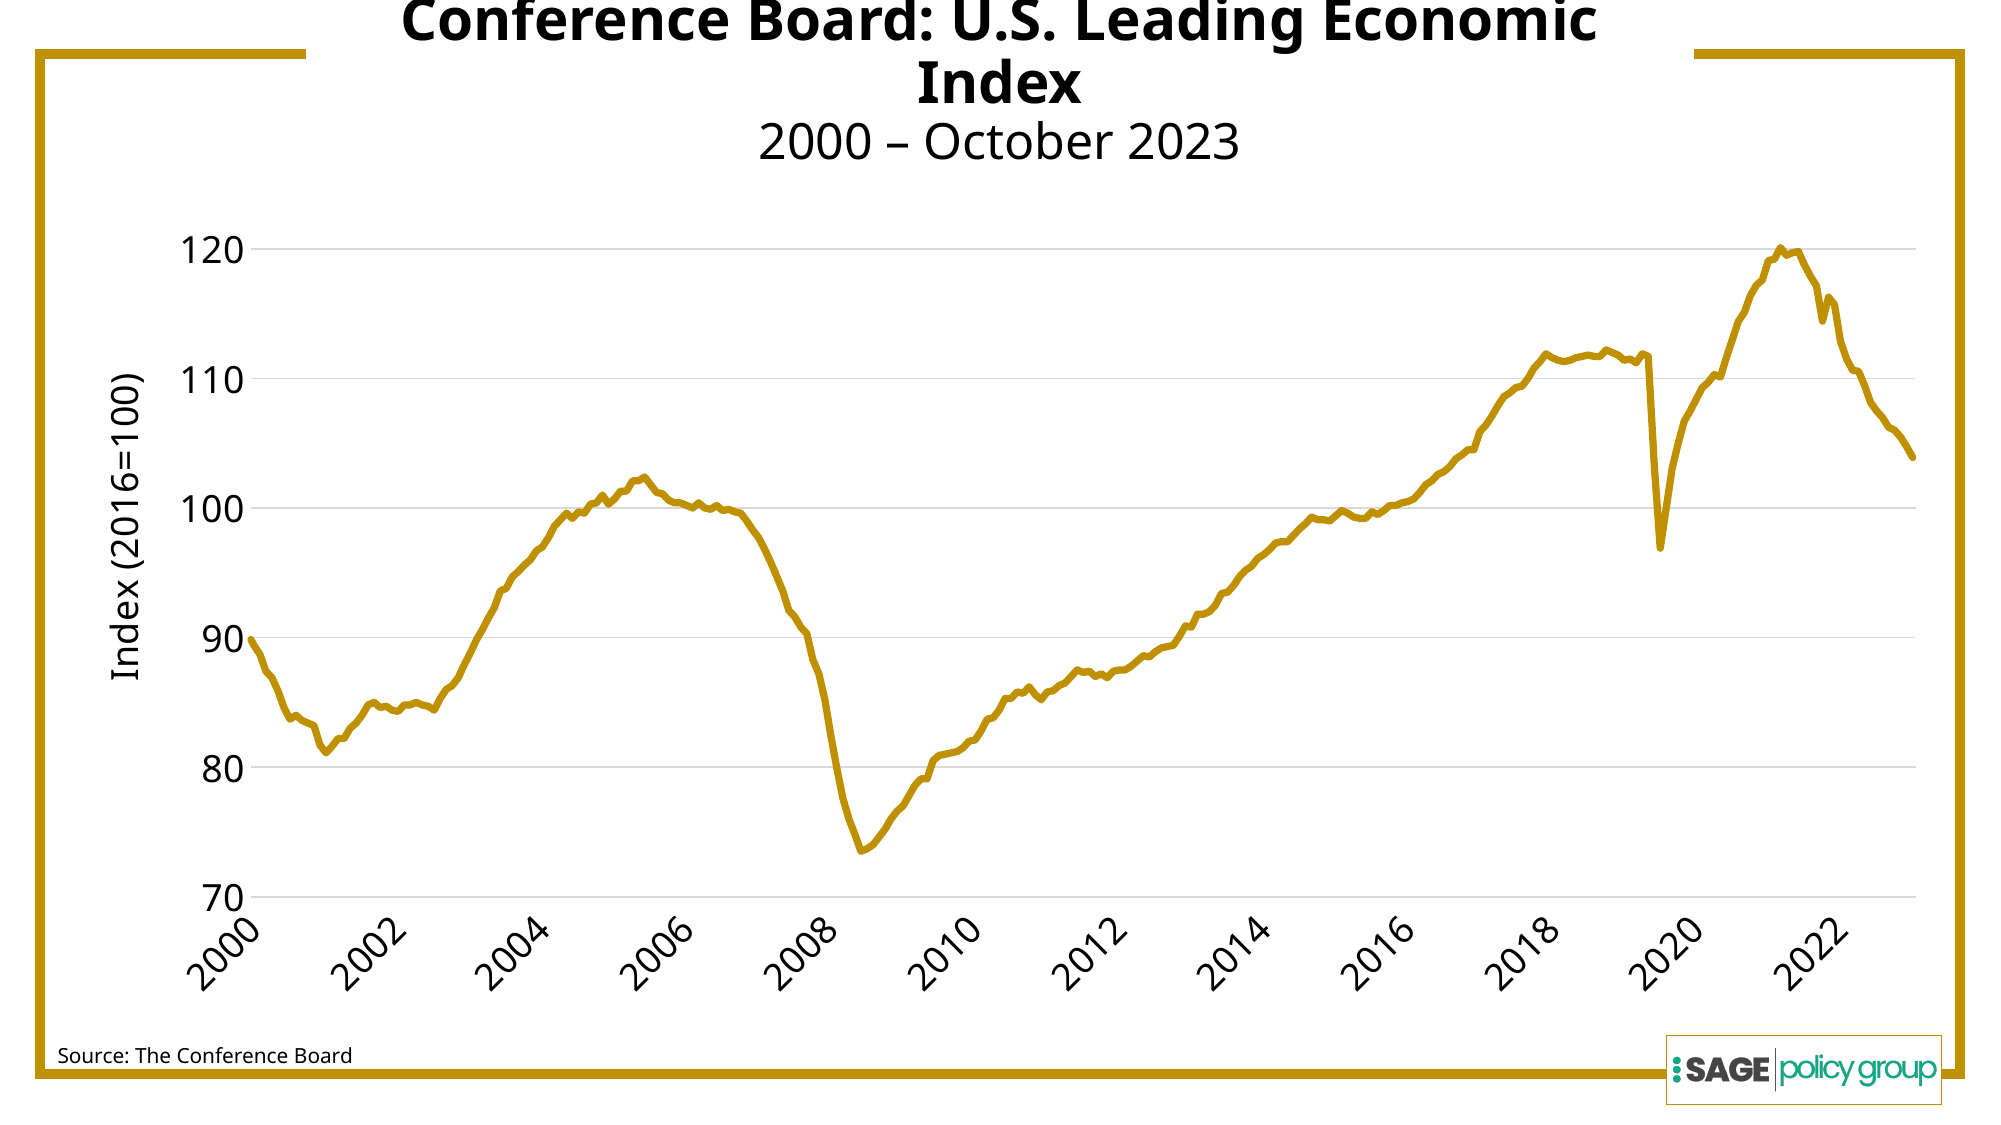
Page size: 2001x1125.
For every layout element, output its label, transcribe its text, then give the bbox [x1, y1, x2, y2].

picture [1667, 1036, 1941, 1104]
list Source: The Conference Board [42, 1037, 902, 1076]
chart [62, 151, 1938, 1022]
title Conference Board: U.S. Leading Economic Index 2000 – October 2023 [306, 5, 1694, 148]
